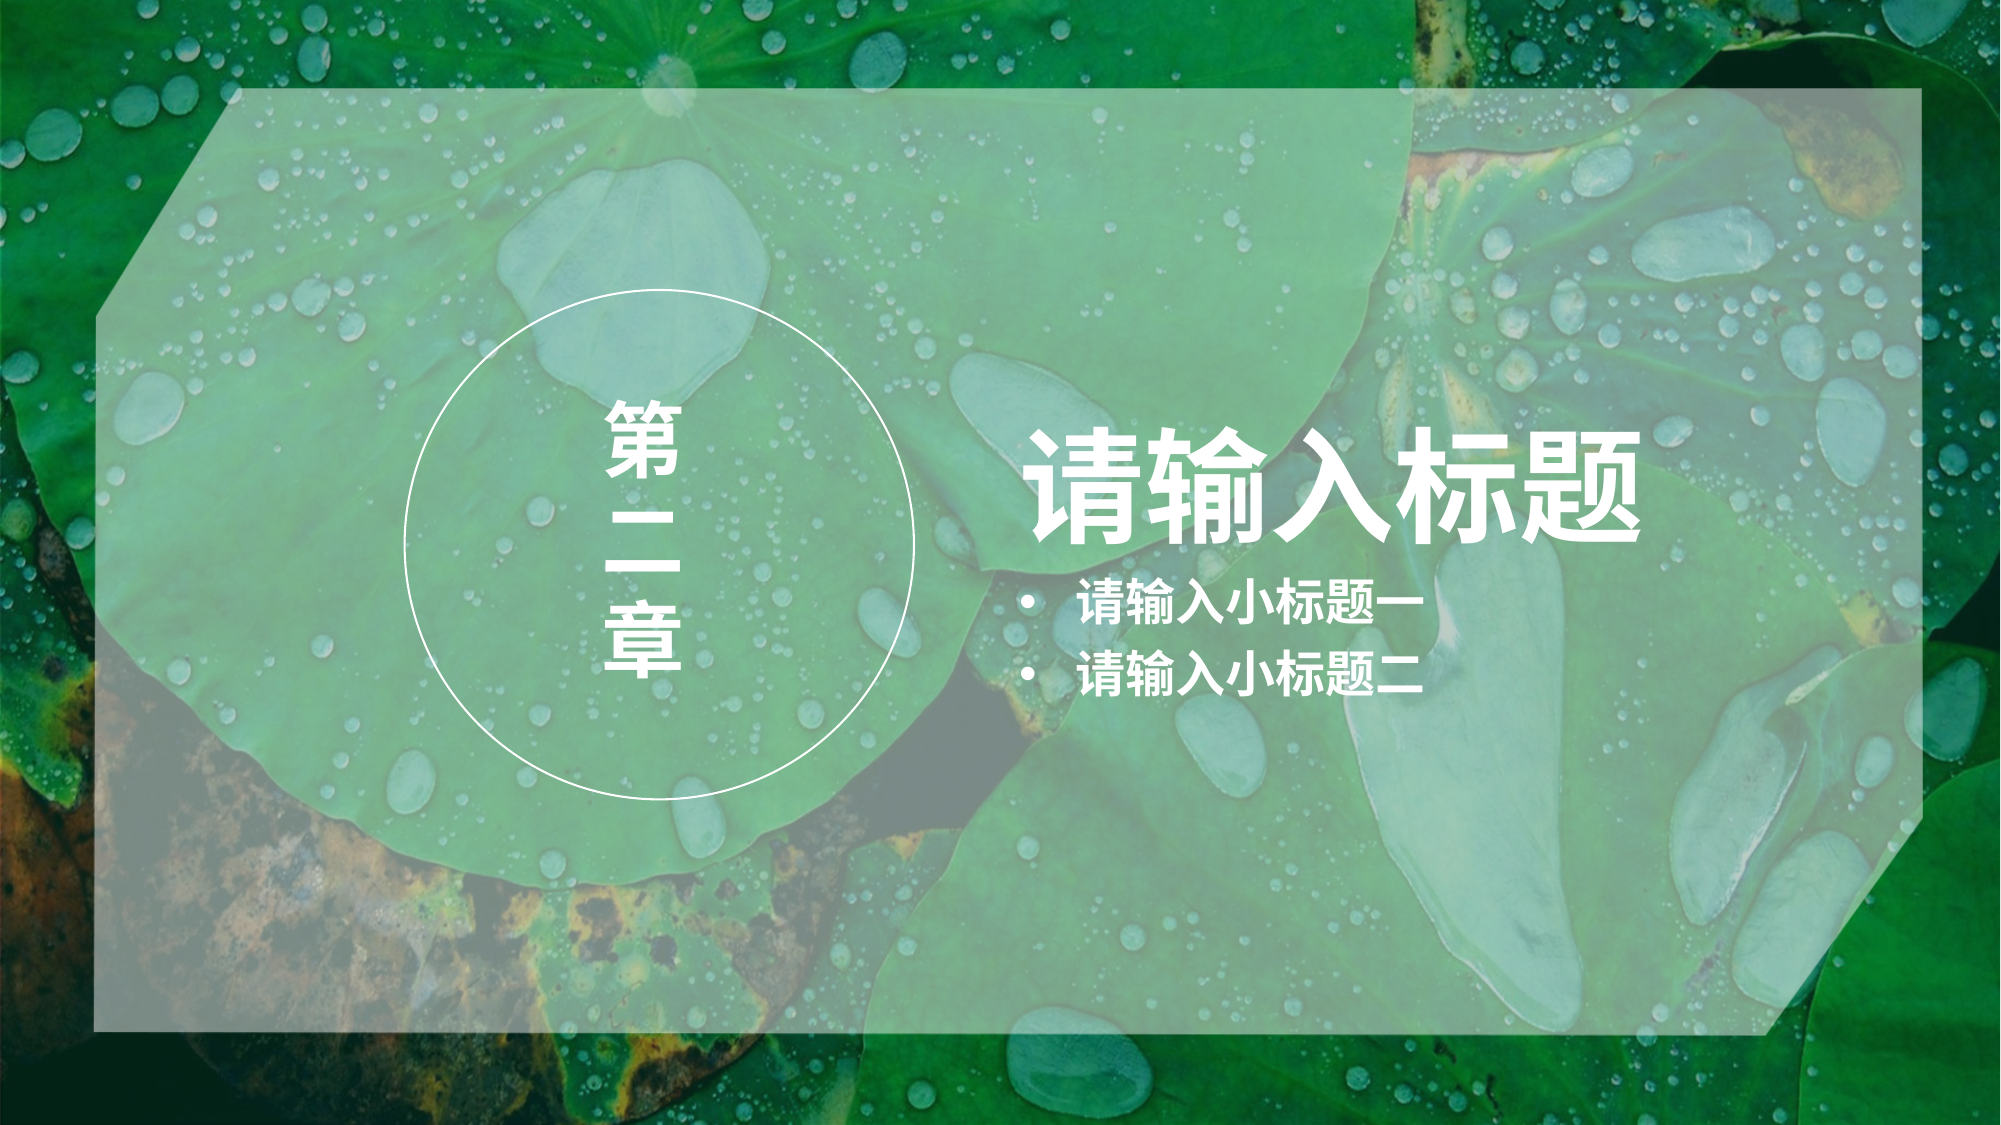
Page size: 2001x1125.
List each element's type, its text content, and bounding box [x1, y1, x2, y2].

text_box 请输入标题 请输入小标题一 请输入小标题二 [1004, 401, 1742, 711]
picture [0, 0, 2001, 1125]
text_box 第 二 章 [586, 380, 700, 696]
text_box [403, 288, 915, 801]
